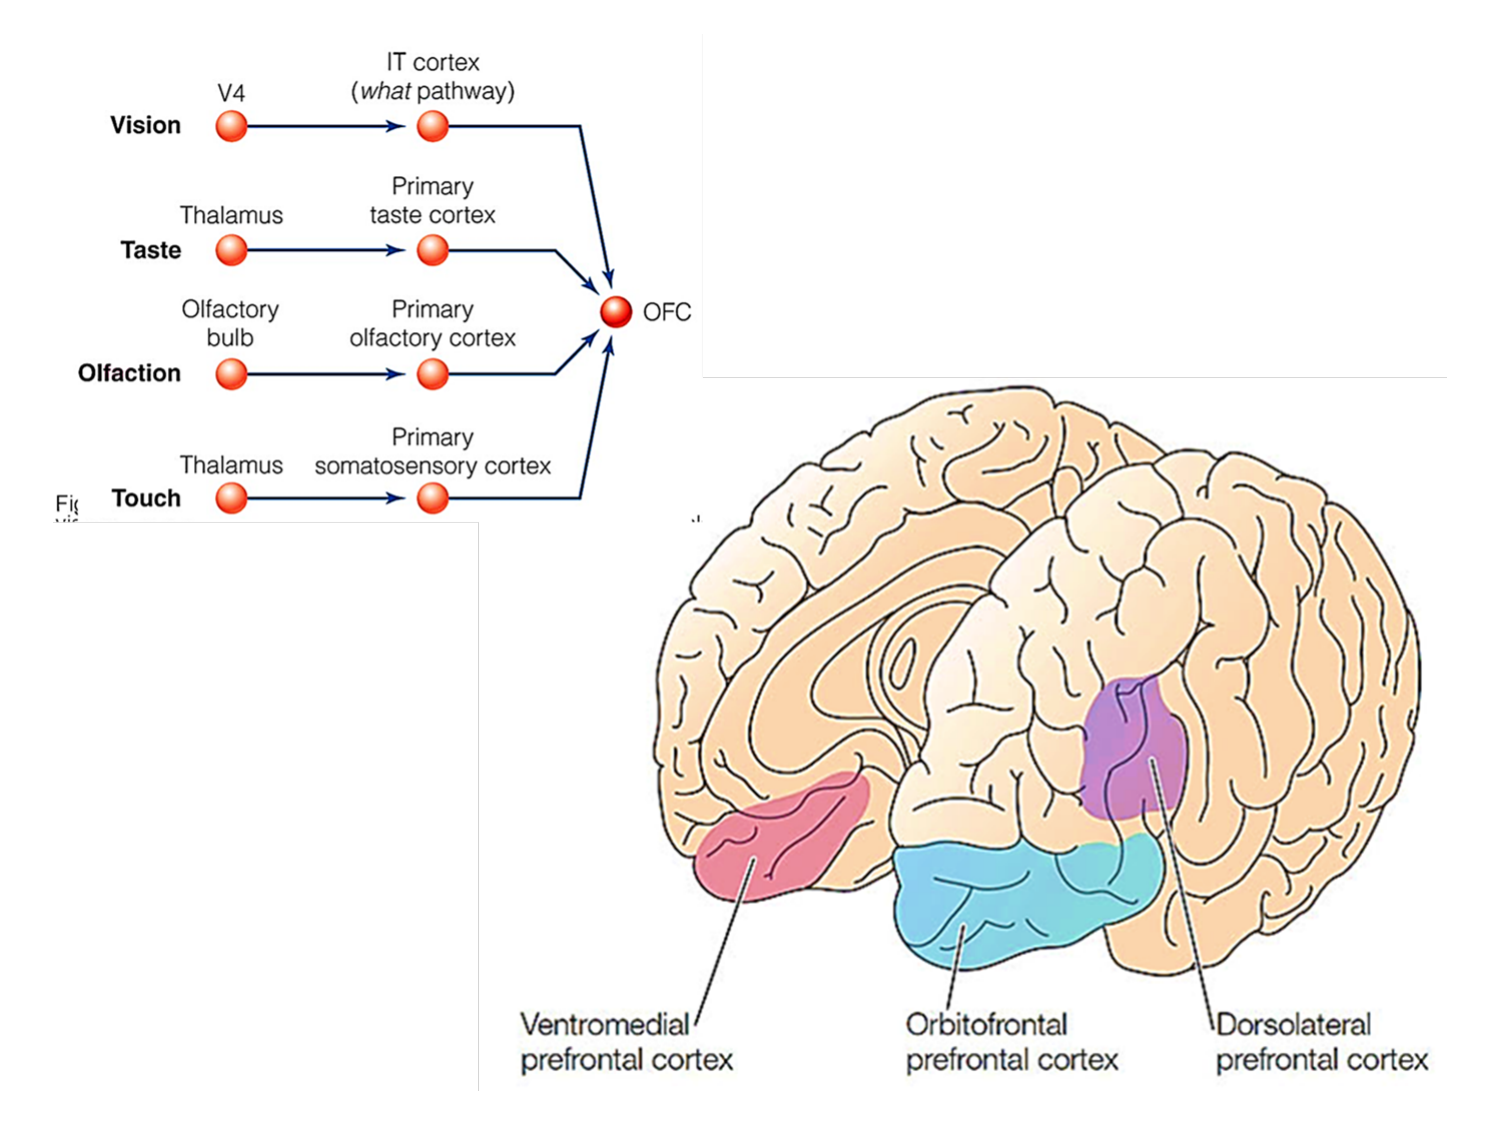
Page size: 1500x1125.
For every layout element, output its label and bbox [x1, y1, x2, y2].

picture [53, 34, 1447, 1092]
